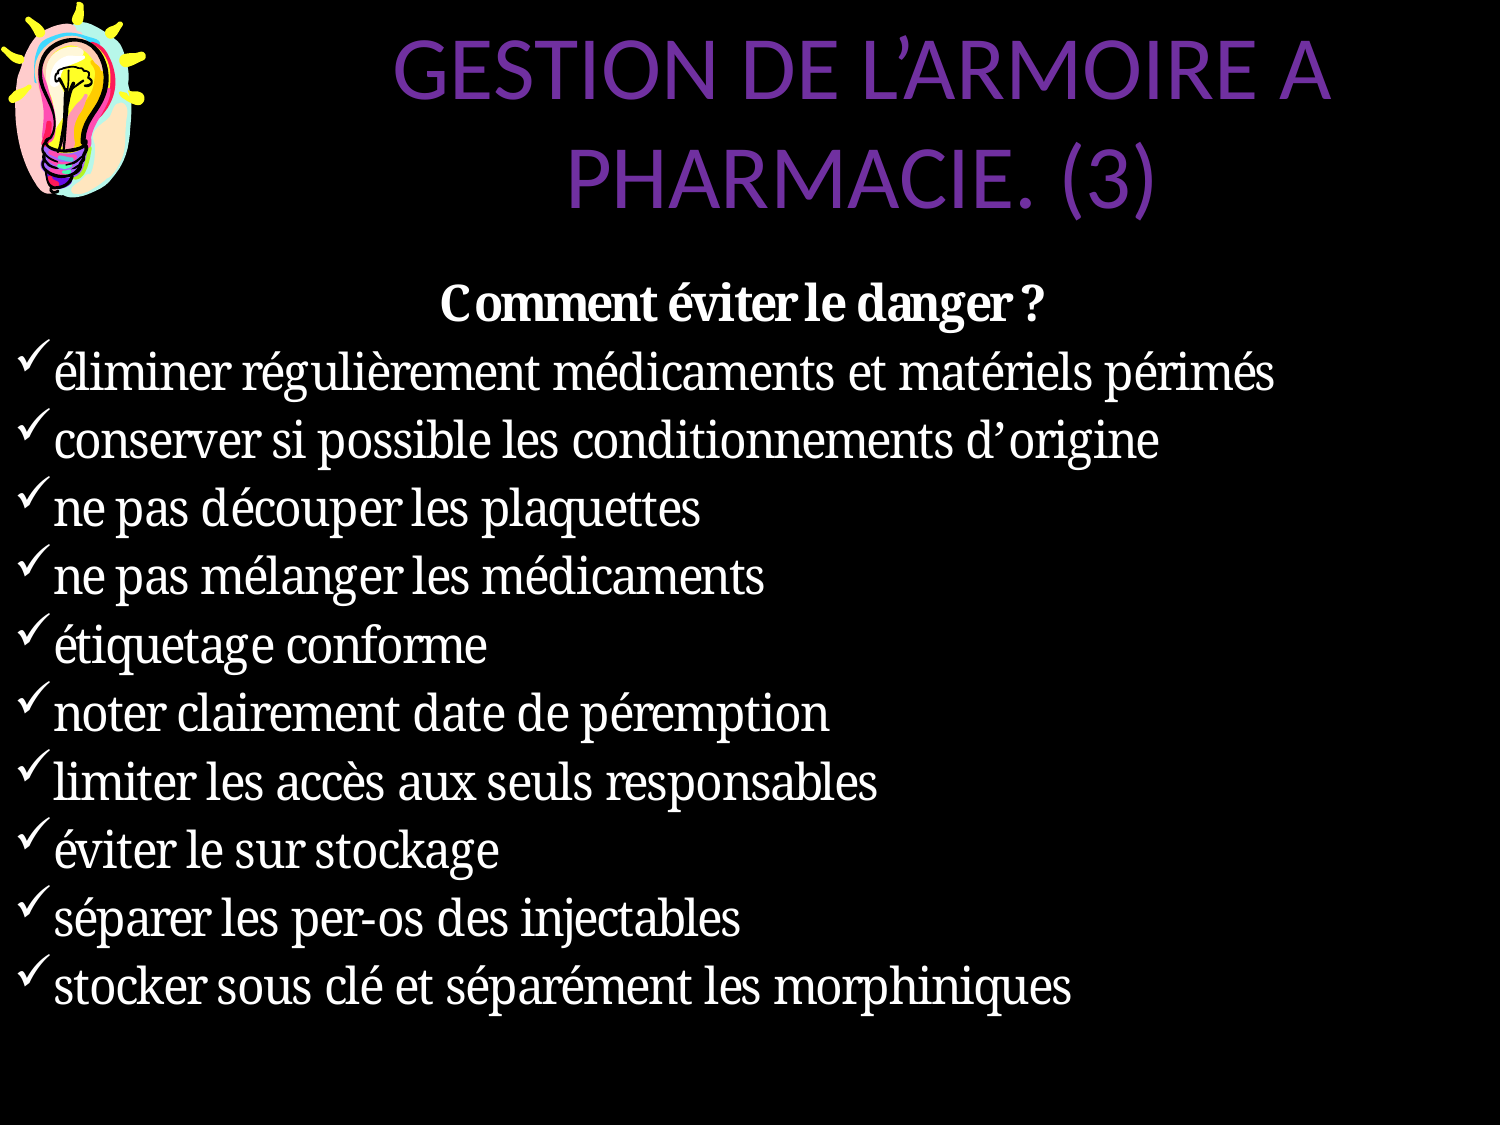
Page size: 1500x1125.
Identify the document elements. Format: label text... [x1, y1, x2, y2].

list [0, 263, 1482, 1125]
title GESTION DE L’ARMOIRE A PHARMACIE. (3) [225, 0, 1500, 235]
picture [0, 0, 148, 200]
